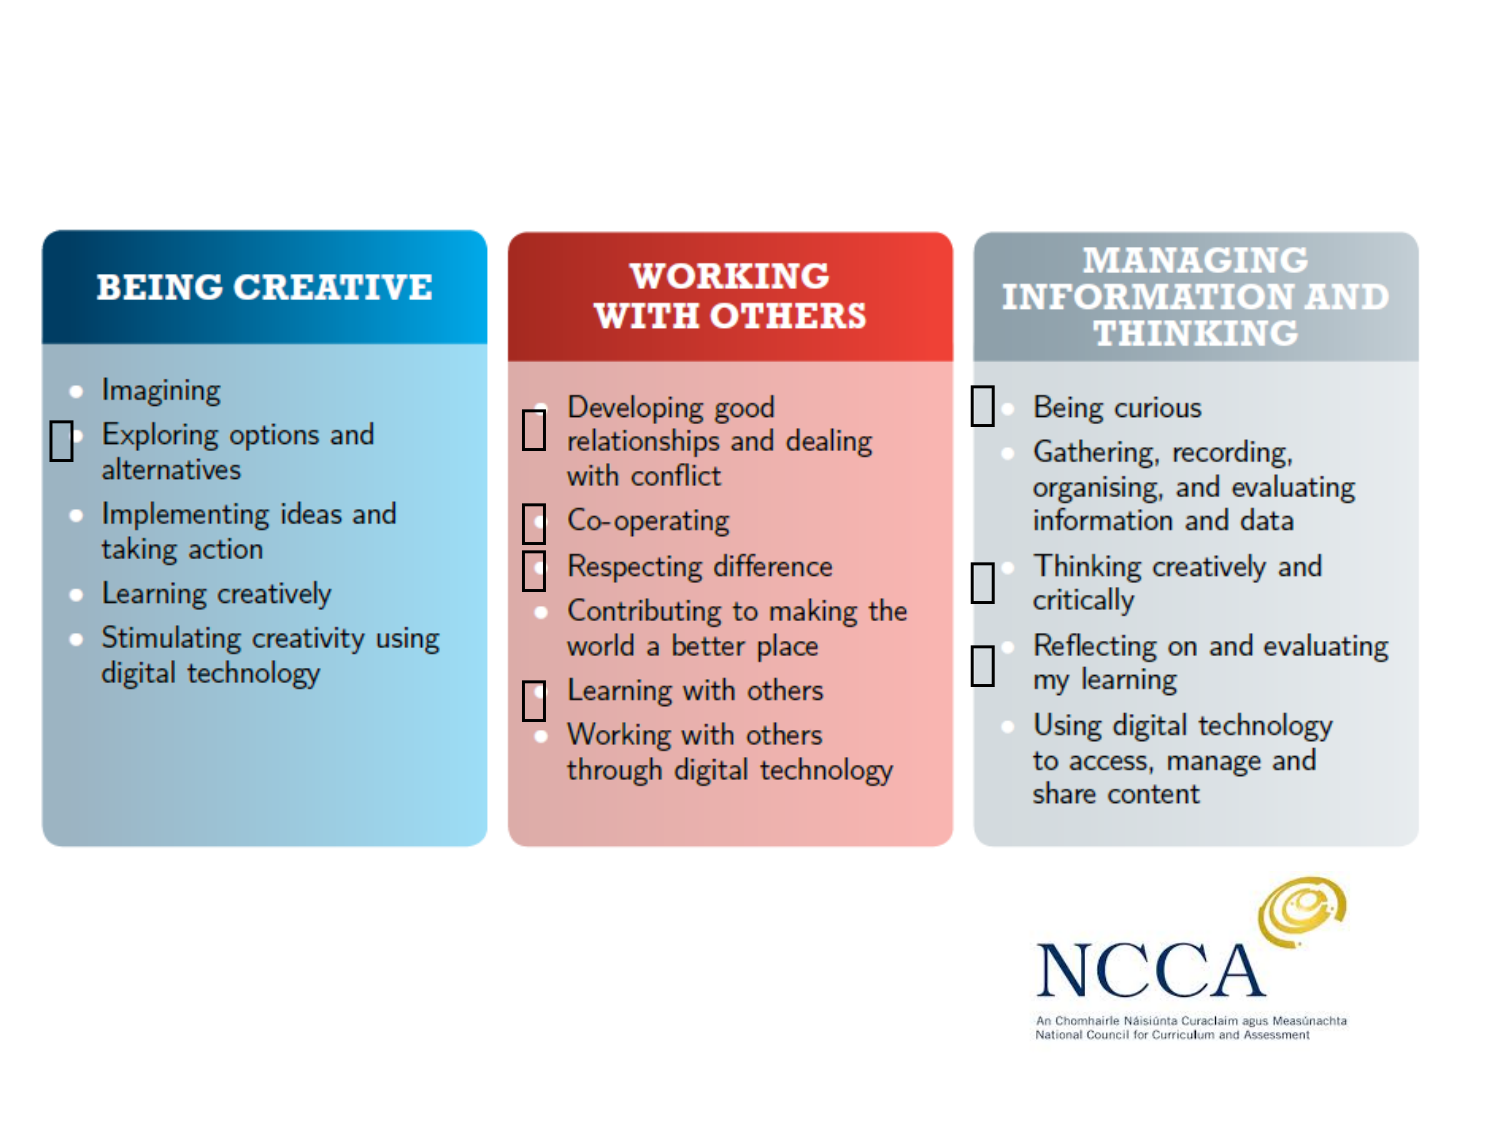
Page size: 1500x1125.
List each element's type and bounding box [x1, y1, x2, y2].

picture [29, 219, 1443, 1062]
